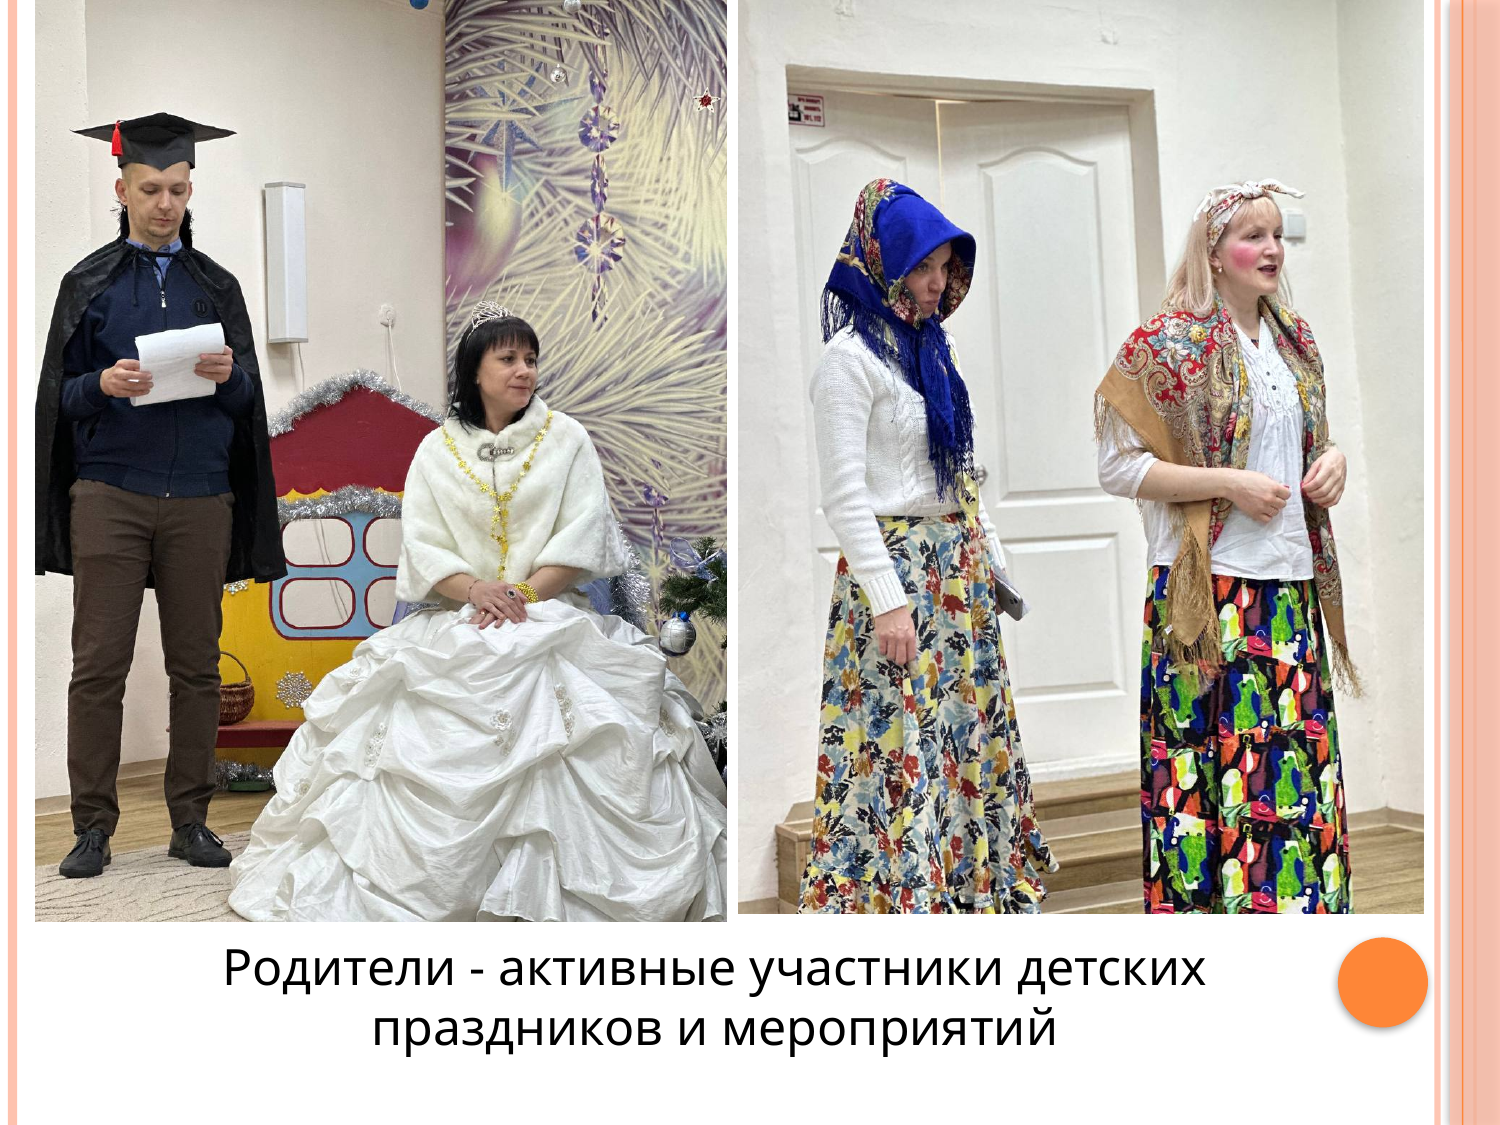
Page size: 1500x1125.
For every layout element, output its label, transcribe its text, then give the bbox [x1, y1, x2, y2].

picture [34, 0, 727, 923]
text_box Родители - активные участники детских праздников и мероприятий [128, 928, 1301, 1063]
picture [737, 0, 1425, 915]
